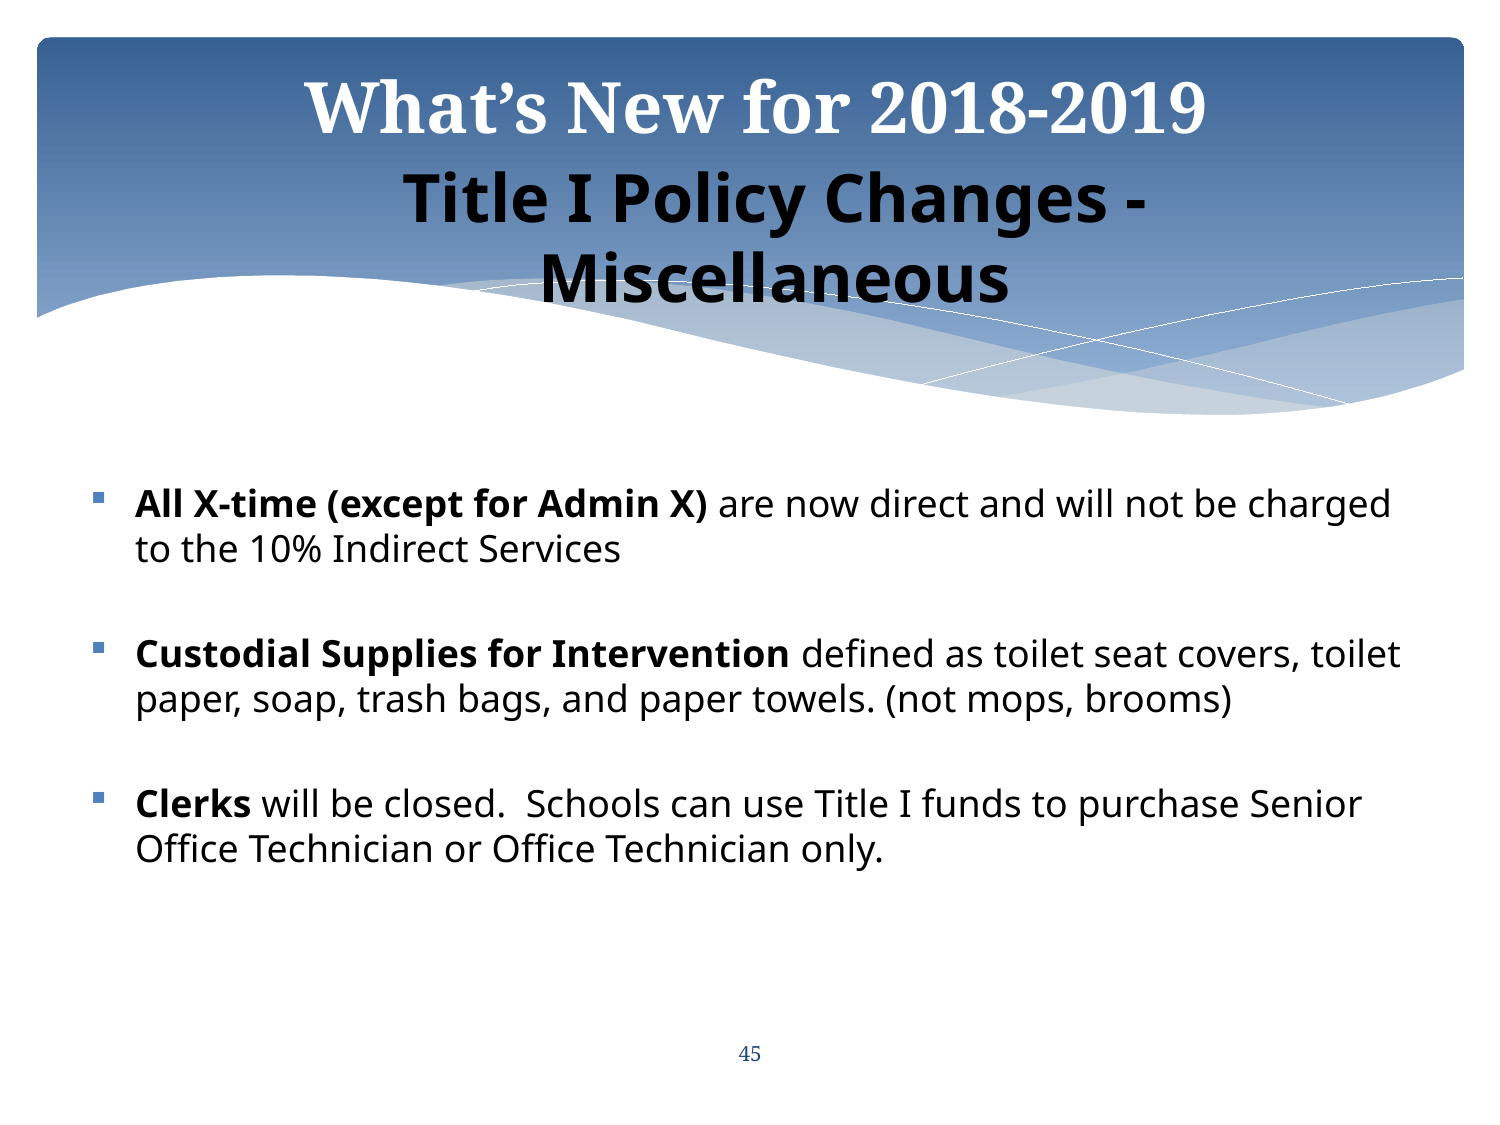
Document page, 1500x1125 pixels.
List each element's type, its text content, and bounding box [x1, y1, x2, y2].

text_box Title I Policy Changes - Miscellaneous [225, 148, 1325, 324]
list All X-time (except for Admin X) are now direct and will not be charged to the 10% Indirect Services Custodial Supplies for Intervention defined as toilet seat covers, toilet paper, soap, trash bags, and paper towels. (not mops, brooms) Clerks will be closed. Schools can use Title I funds to purchase Senior Office Technician or Office Technician only. [75, 425, 1438, 1025]
slide_number 45 [654, 1025, 846, 1086]
title What’s New for 2018-2019 [87, 0, 1425, 163]
